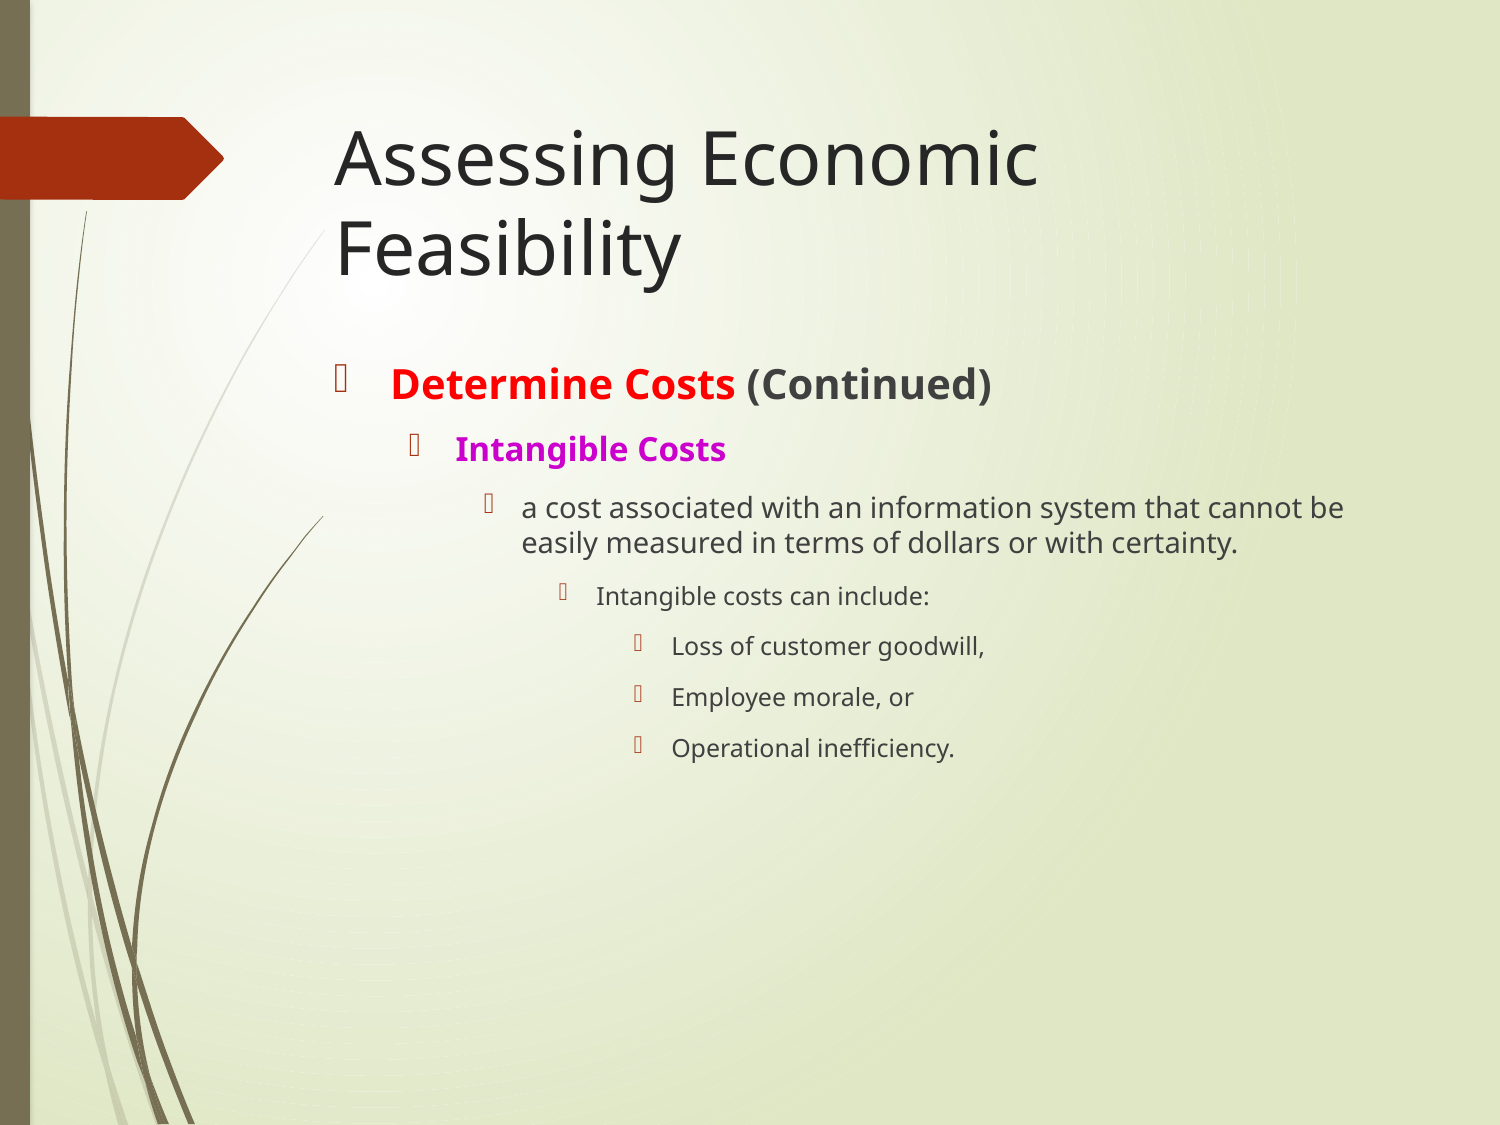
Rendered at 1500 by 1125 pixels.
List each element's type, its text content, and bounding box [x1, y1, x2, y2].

title Assessing Economic Feasibility [319, 102, 1400, 313]
list Determine Costs (Continued) Intangible Costs a cost associated with an information system that cannot be easily measured in terms of dollars or with certainty. Intangible costs can include: Loss of customer goodwill, Employee morale, or Operational inefficiency. [318, 350, 1400, 970]
